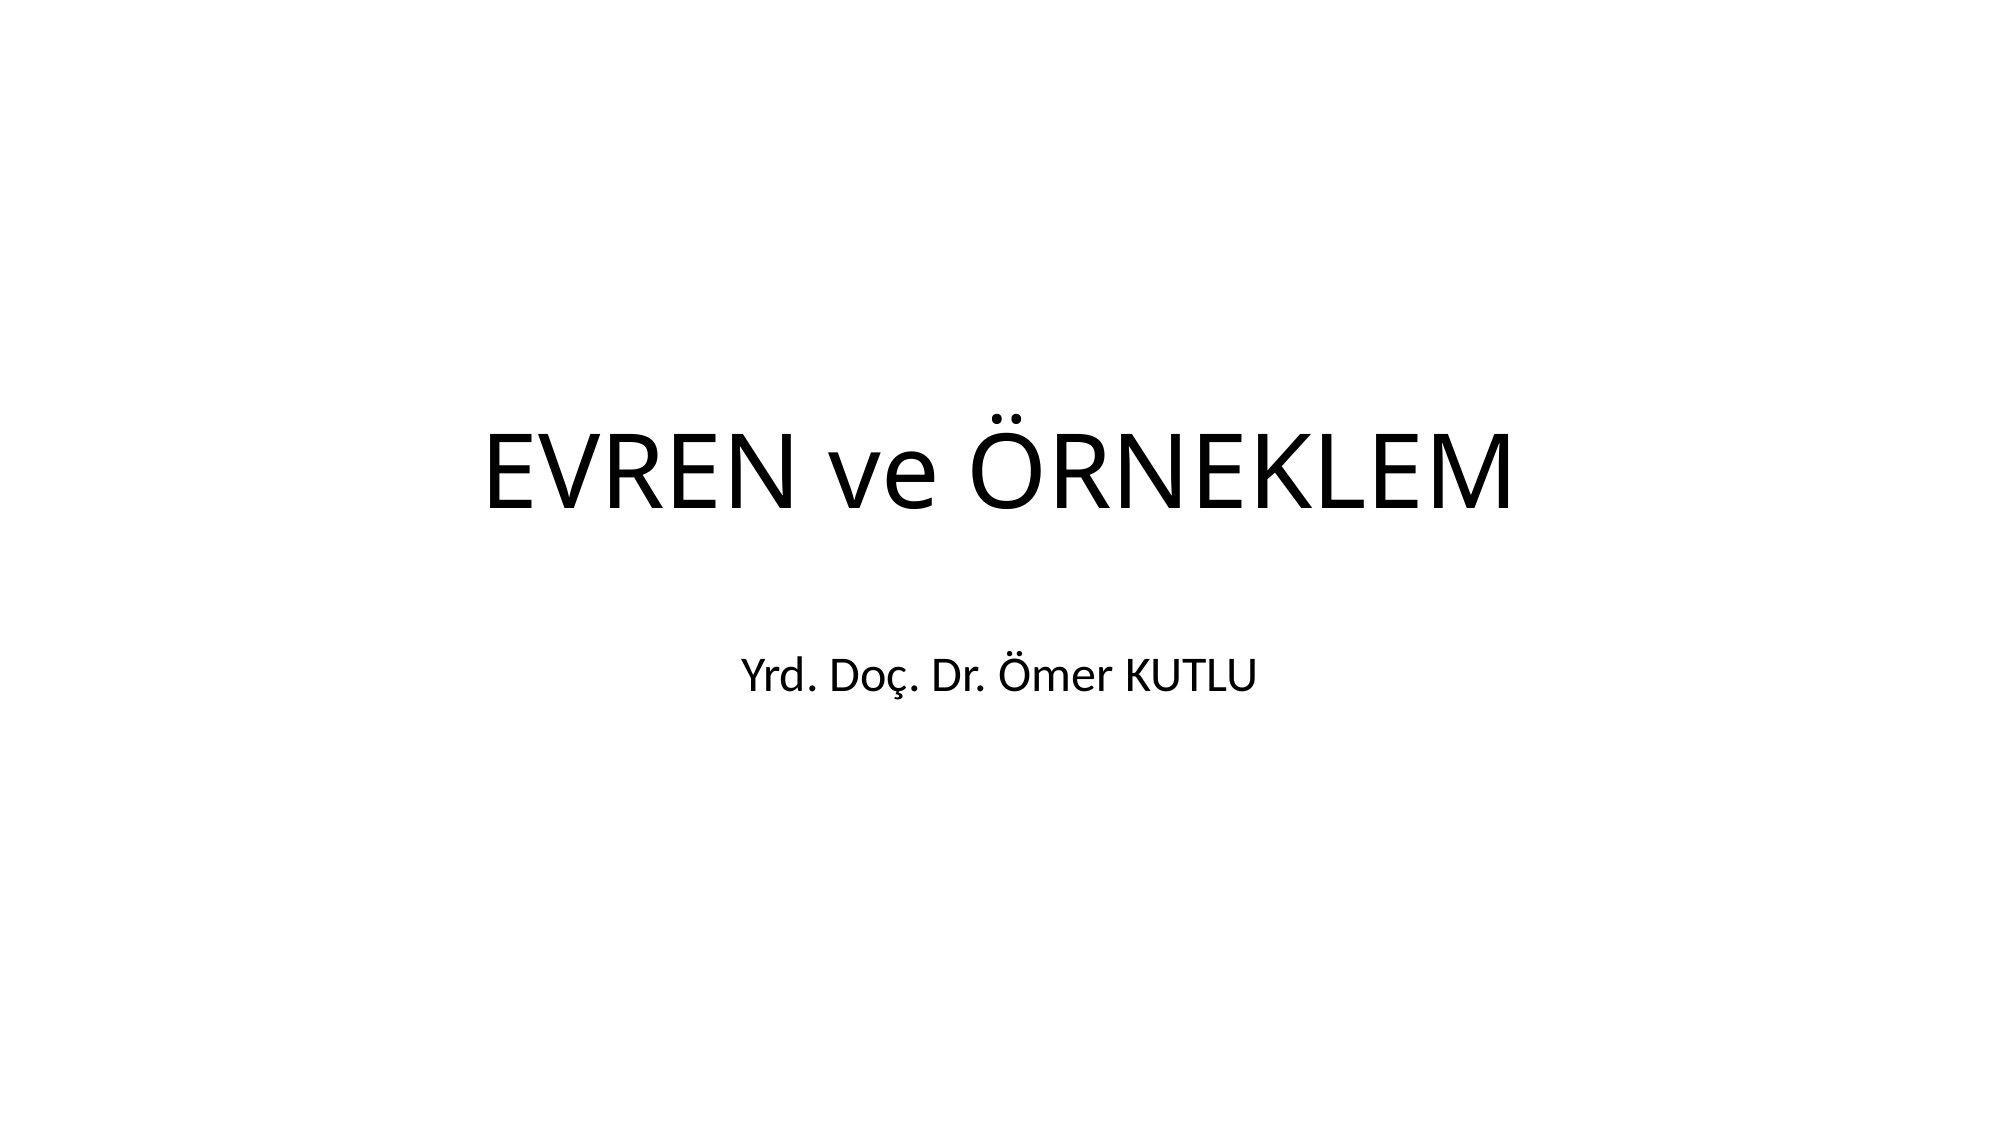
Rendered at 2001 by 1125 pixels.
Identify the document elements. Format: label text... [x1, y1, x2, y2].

title EVREN ve ÖRNEKLEM [249, 145, 1750, 538]
subtitle Yrd. Doç. Dr. Ömer KUTLU [249, 640, 1750, 913]
